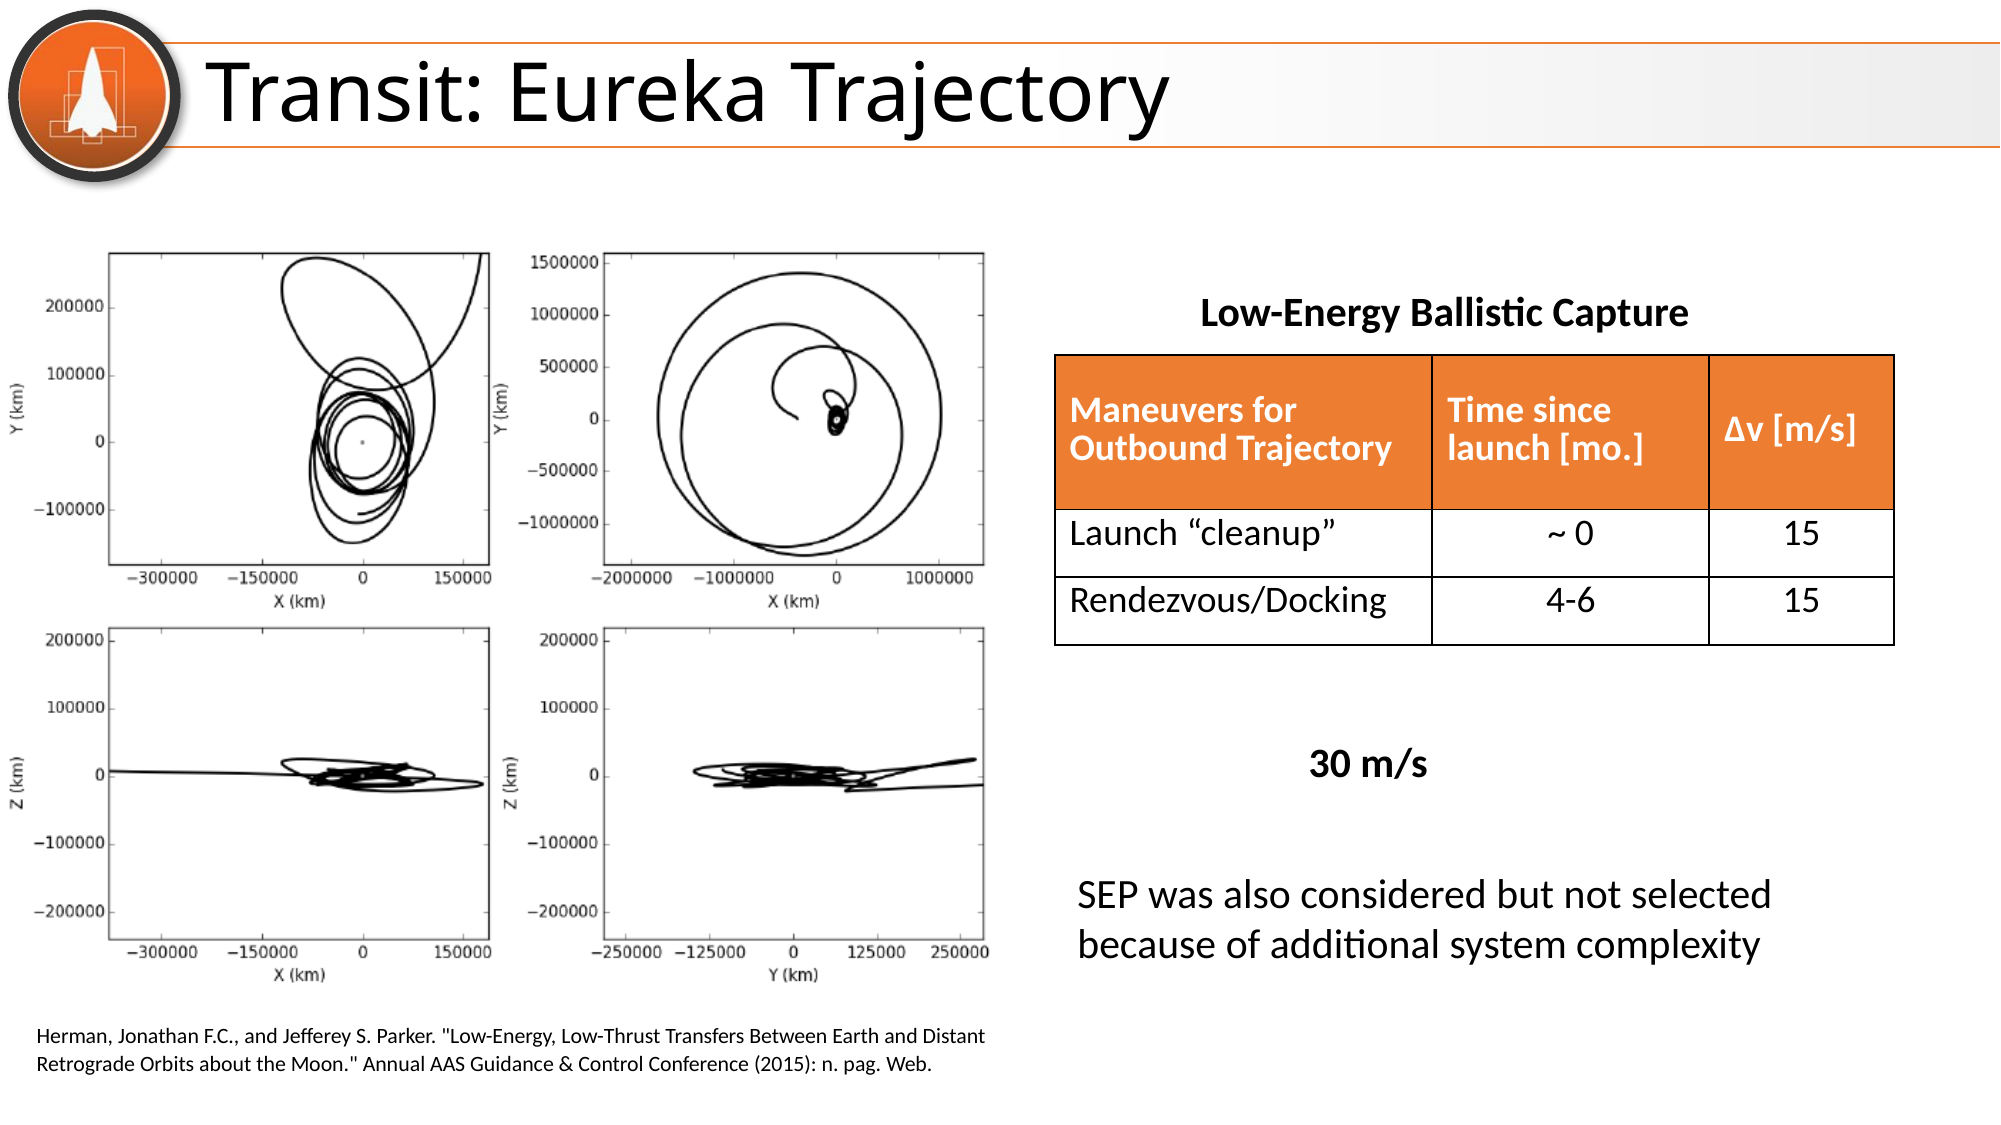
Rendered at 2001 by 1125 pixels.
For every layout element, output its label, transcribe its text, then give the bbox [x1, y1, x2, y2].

text_box Low-Energy Ballistic Capture [1185, 277, 1779, 343]
table_cell 15 [1710, 510, 1893, 576]
table_cell ~ 0 [1433, 510, 1708, 576]
table_header Time since launch [mo.] [1433, 356, 1708, 509]
table_cell 15 [1710, 578, 1893, 644]
text_box SEP was also considered but not selected because of additional system complexity [1062, 859, 1902, 974]
table_cell Rendezvous/Docking [1056, 578, 1431, 644]
picture [19, 20, 170, 171]
picture [0, 237, 1022, 999]
text_box Herman, Jonathan F.C., and Jefferey S. Parker. "Low-Energy, Low-Thrust Transfers Between Earth and Distant Retrograde Orbits about the Moon." Annual AAS Guidance & Control Conference (2015): n. pag. Web. [21, 1012, 1022, 1084]
table_cell Launch “cleanup” [1056, 510, 1431, 576]
table_cell 4-6 [1433, 578, 1708, 644]
table_header Δv [m/s] [1710, 356, 1893, 509]
table_header Maneuvers for Outbound Trajectory [1056, 356, 1431, 509]
title Transit: Eureka Trajectory [190, 43, 1810, 147]
